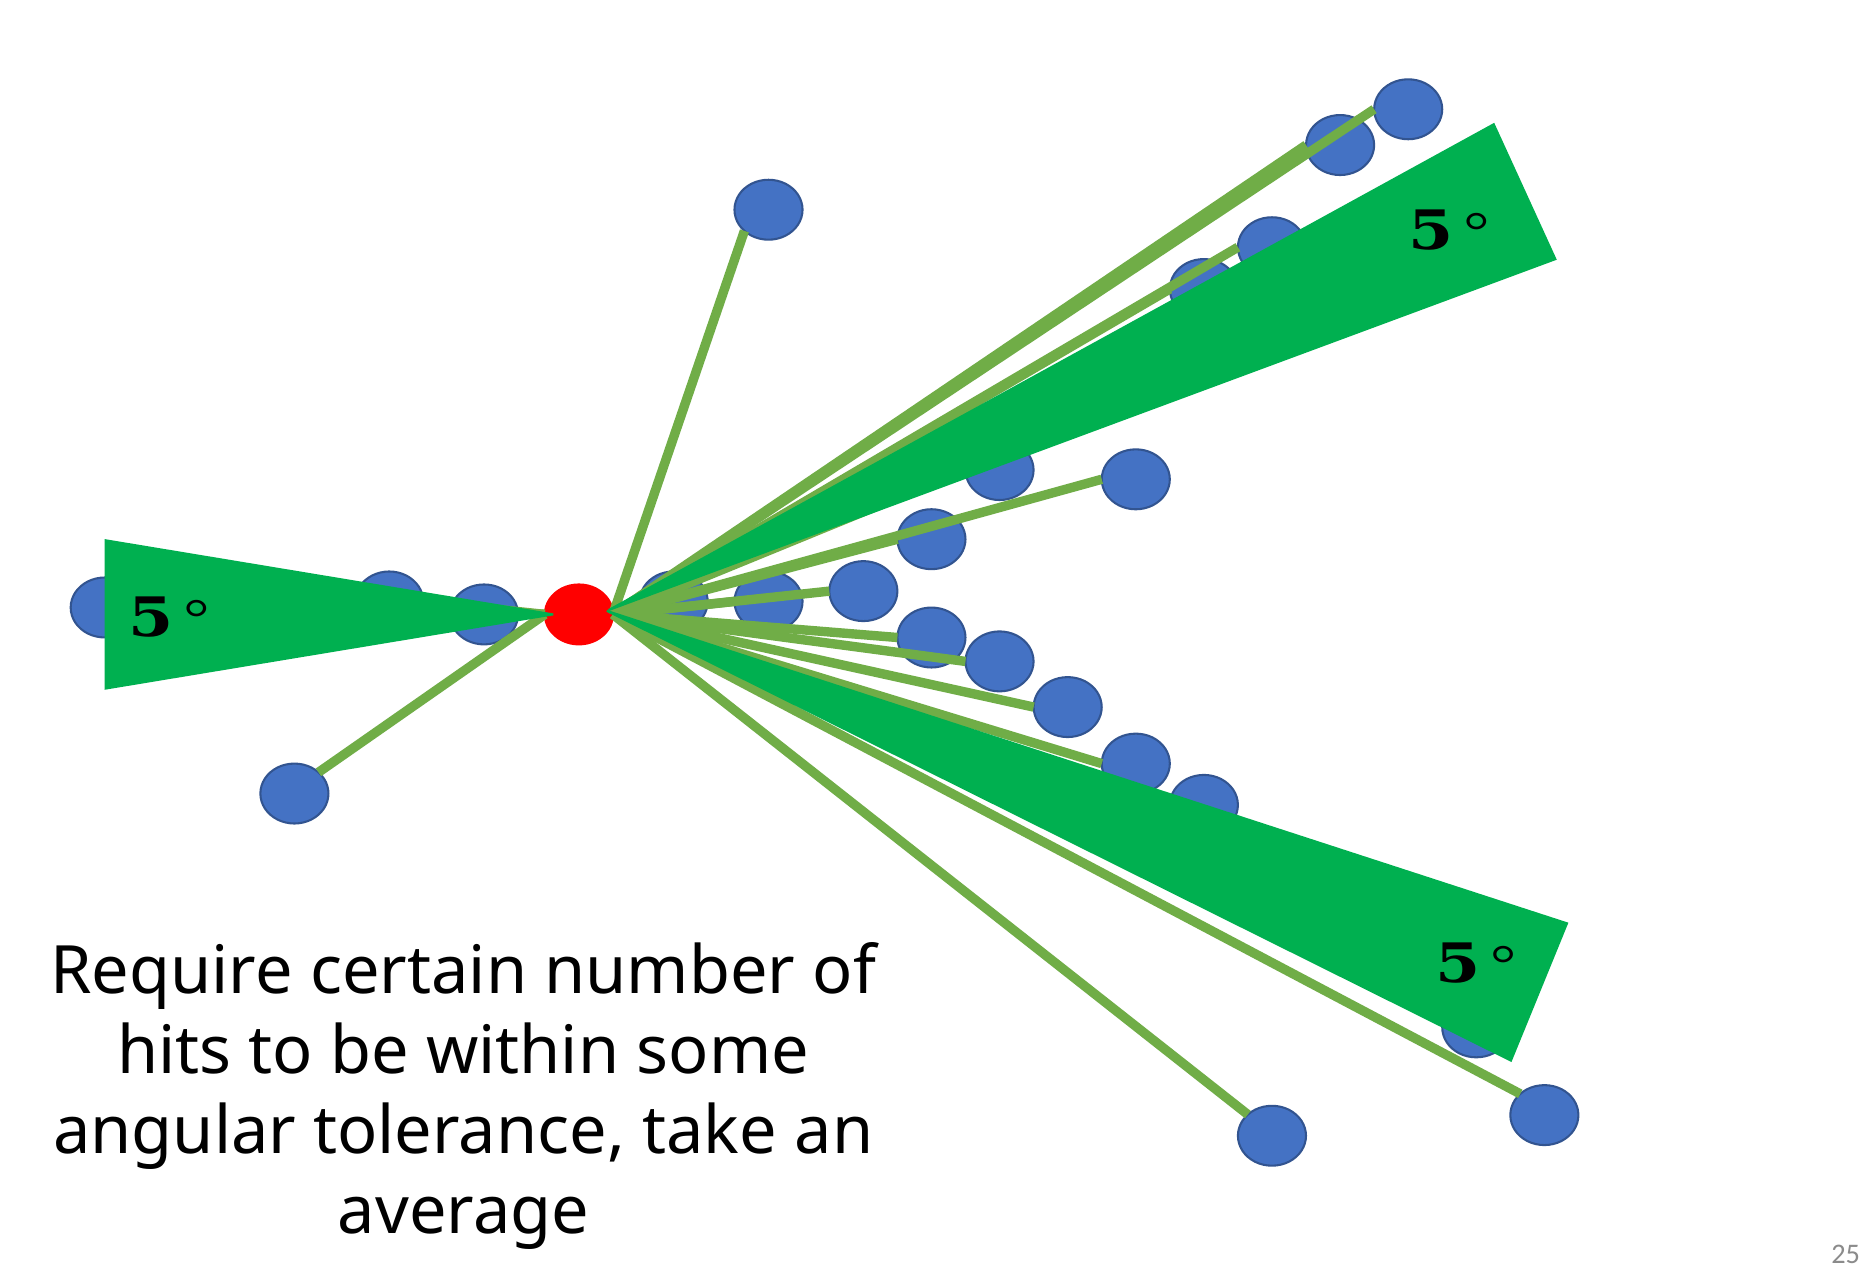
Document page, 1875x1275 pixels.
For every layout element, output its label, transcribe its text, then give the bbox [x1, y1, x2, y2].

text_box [423, 601, 545, 607]
text_box [1236, 1104, 1308, 1167]
text_box [1509, 1084, 1580, 1147]
text_box [69, 576, 104, 639]
text_box [1521, 907, 1569, 1039]
text_box [259, 762, 330, 825]
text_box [612, 109, 1375, 614]
text_box [1373, 78, 1444, 141]
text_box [138, 607, 545, 615]
text_box [104, 539, 479, 690]
text_box [545, 583, 612, 646]
slide_number 25 [1453, 1218, 1875, 1275]
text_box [612, 479, 1102, 614]
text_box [1248, 614, 1521, 1094]
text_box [318, 615, 545, 773]
text_box [455, 583, 516, 601]
text_box [545, 612, 554, 617]
text_box [362, 570, 423, 591]
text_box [612, 614, 1248, 1115]
text_box [1375, 122, 1557, 328]
text_box Require certain number of hits to be within some angular tolerance, take an average [21, 919, 906, 1254]
